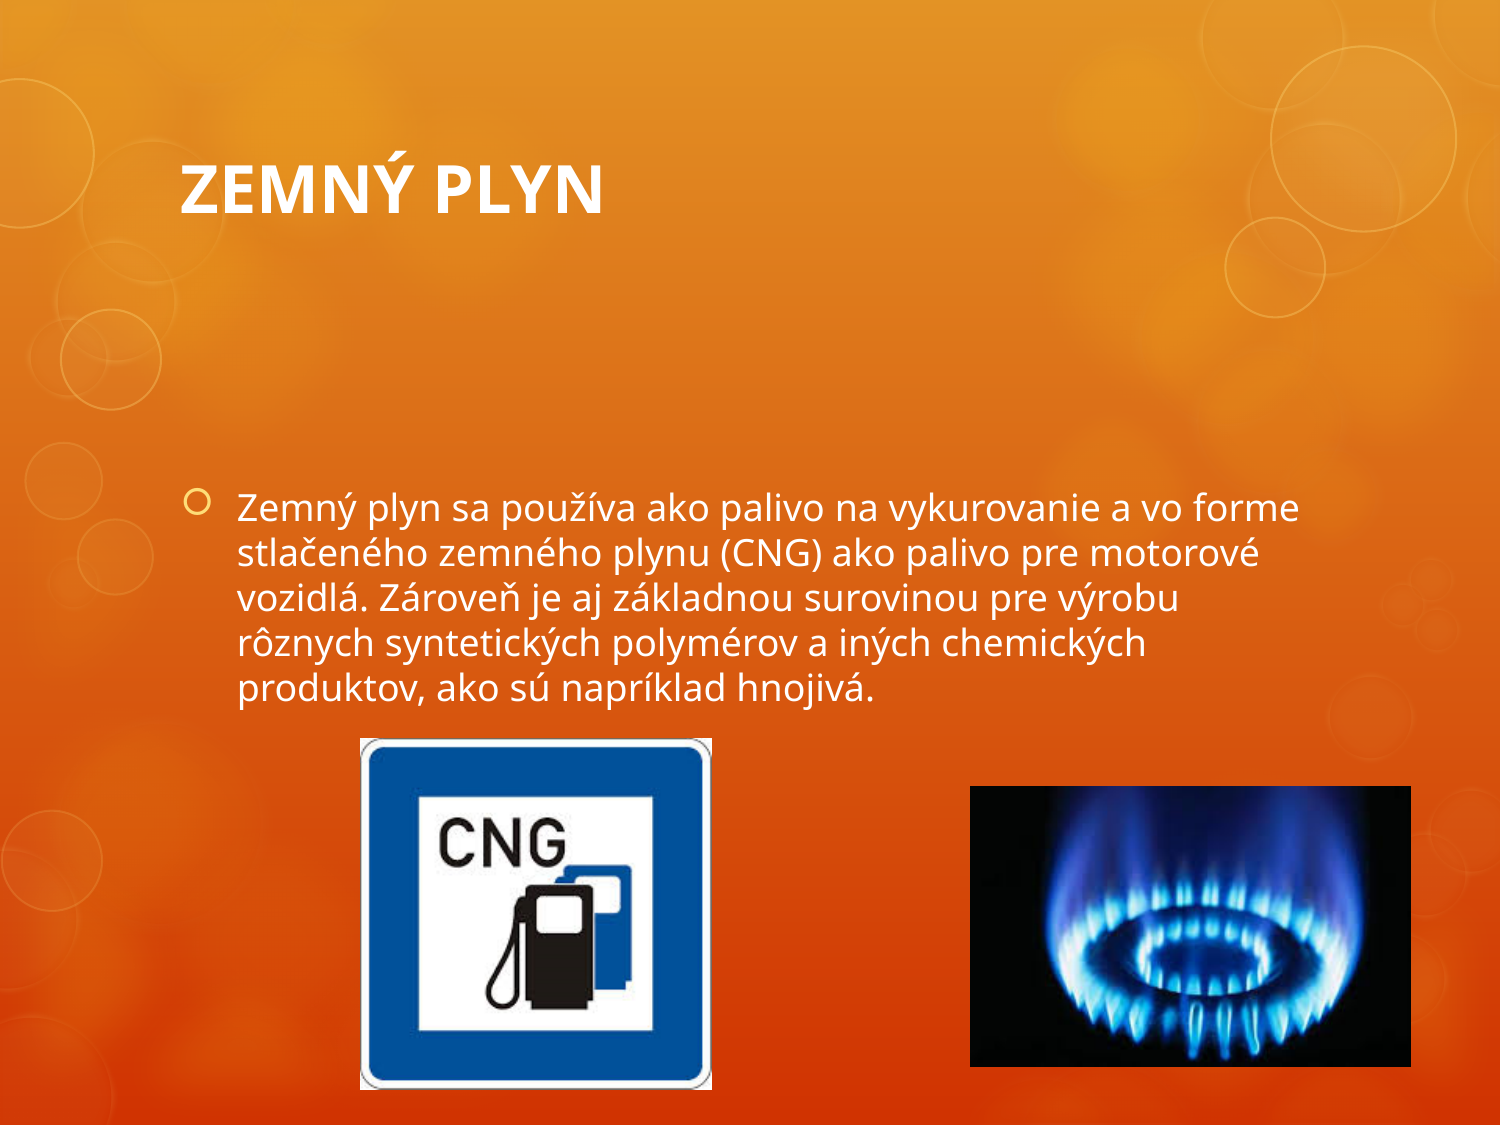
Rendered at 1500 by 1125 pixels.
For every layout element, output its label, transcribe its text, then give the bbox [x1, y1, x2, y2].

picture [359, 737, 713, 1091]
picture [969, 786, 1412, 1068]
list Zemný plyn sa používa ako palivo na vykurovanie a vo forme stlačeného zemného plynu (CNG) ako palivo pre motorové vozidlá. Zároveň je aj základnou surovinou pre výrobu rôznych syntetických polymérov a iných chemických produktov, ako sú napríklad hnojivá. [165, 296, 1335, 962]
title Zemný plyn [165, 110, 1335, 263]
